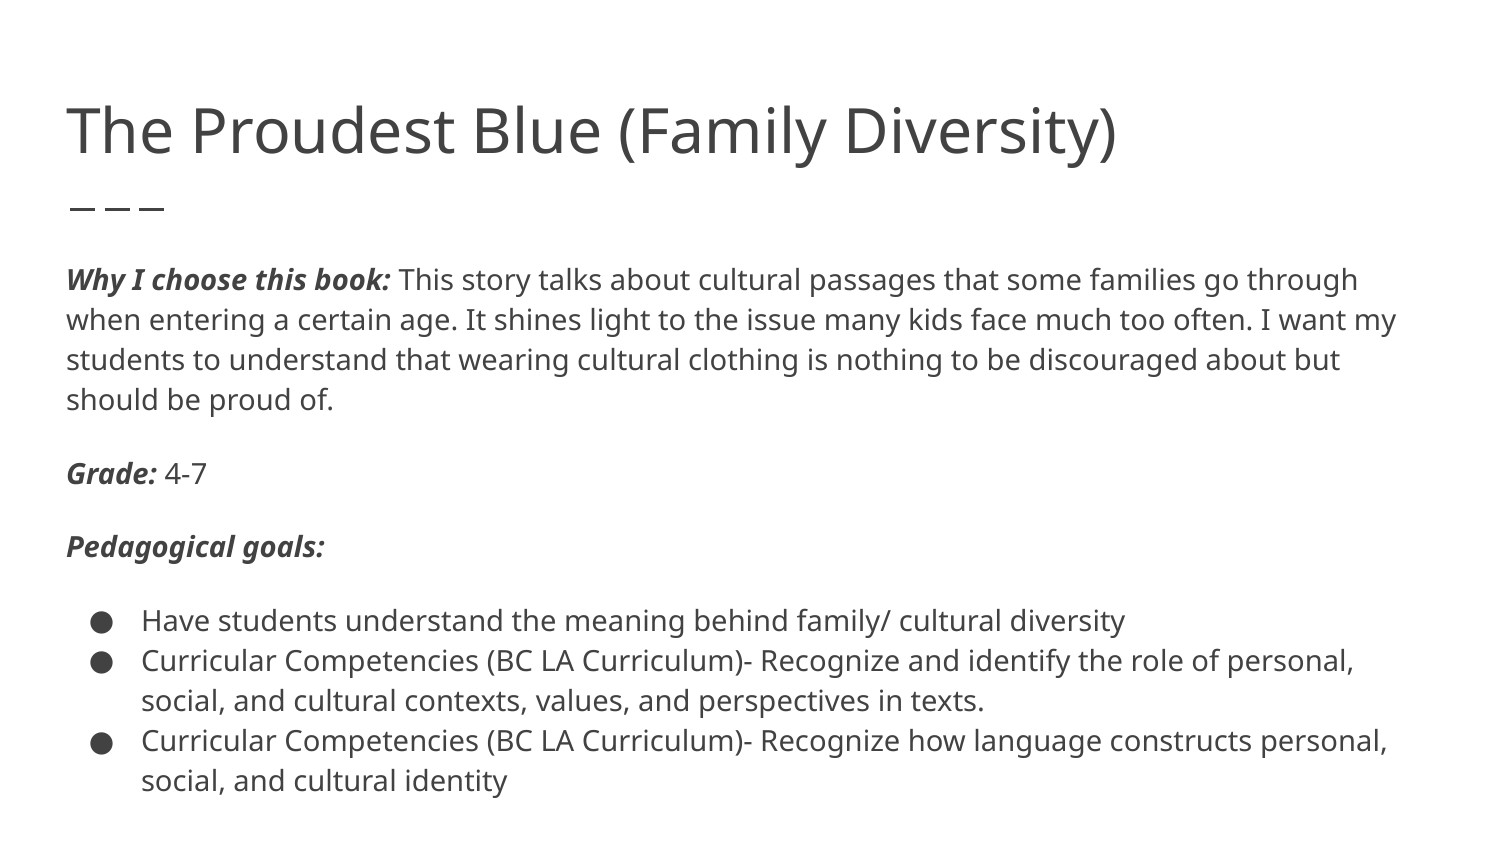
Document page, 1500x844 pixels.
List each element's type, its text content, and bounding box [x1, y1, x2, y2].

list Why I choose this book: This story talks about cultural passages that some families go through when entering a certain age. It shines light to the issue many kids face much too often. I want my students to understand that wearing cultural clothing is nothing to be discouraged about but should be proud of. Grade: 4-7 Pedagogical goals: Have students understand the meaning behind family/ cultural diversity Curricular Competencies (BC LA Curriculum)- Recognize and identify the role of personal, social, and cultural contexts, values, and perspectives in texts. Curricular Competencies (BC LA Curriculum)- Recognize how language constructs personal, social, and cultural identity [51, 240, 1449, 844]
title The Proudest Blue (Family Diversity) [51, 61, 1449, 182]
